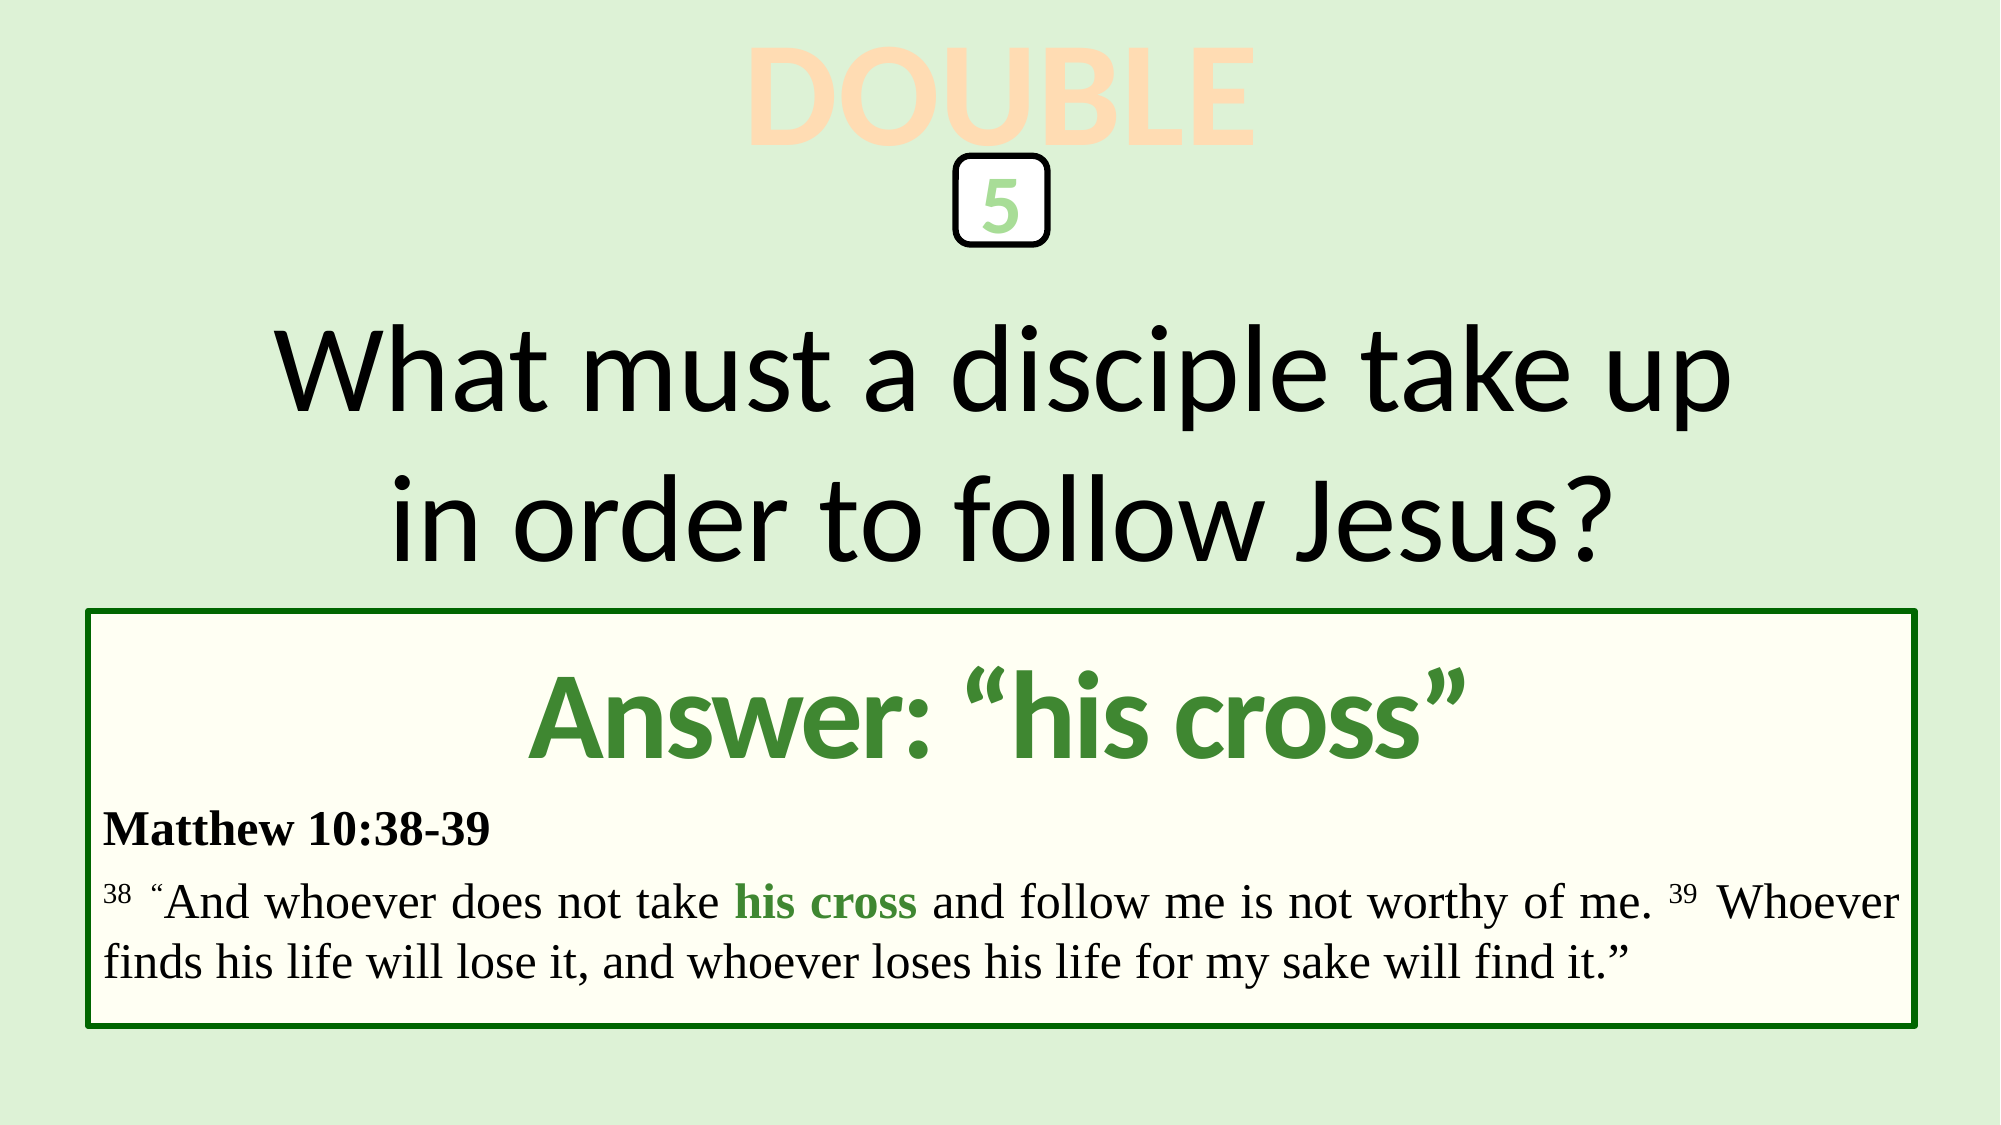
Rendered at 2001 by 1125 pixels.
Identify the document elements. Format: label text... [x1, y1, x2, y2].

text_box What must a disciple take up in order to follow Jesus? [82, 279, 1926, 594]
text_box Answer: “his cross” Matthew 10:38-39 38 “And whoever does not take his cross and follow me is not worthy of me. 39 Whoever finds his life will lose it, and whoever loses his life for my sake will find it.” [88, 610, 1915, 1026]
text_box 5 [965, 143, 1038, 259]
text_box DOUBLE [728, 0, 1274, 184]
text_box [954, 184, 965, 245]
text_box [1038, 184, 1049, 245]
